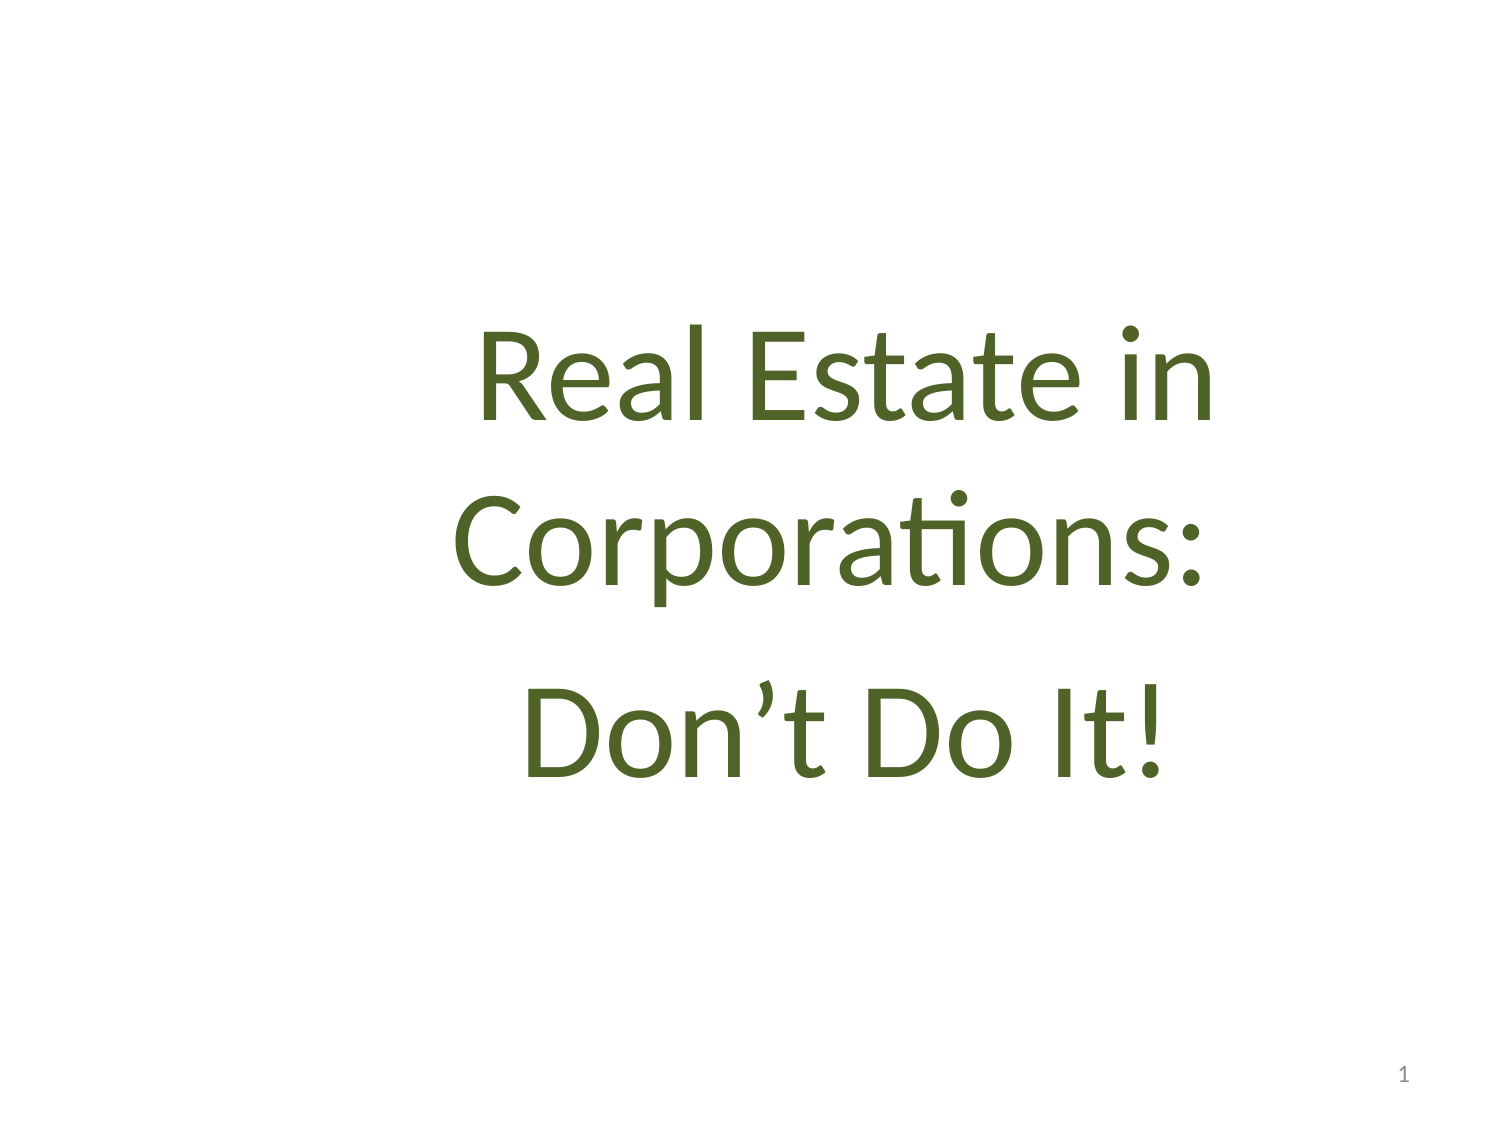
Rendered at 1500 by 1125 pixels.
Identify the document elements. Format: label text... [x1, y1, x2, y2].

slide_number 1 [1074, 1042, 1425, 1103]
list Real Estate in Corporations: Don’t Do It! [225, 275, 1455, 1063]
